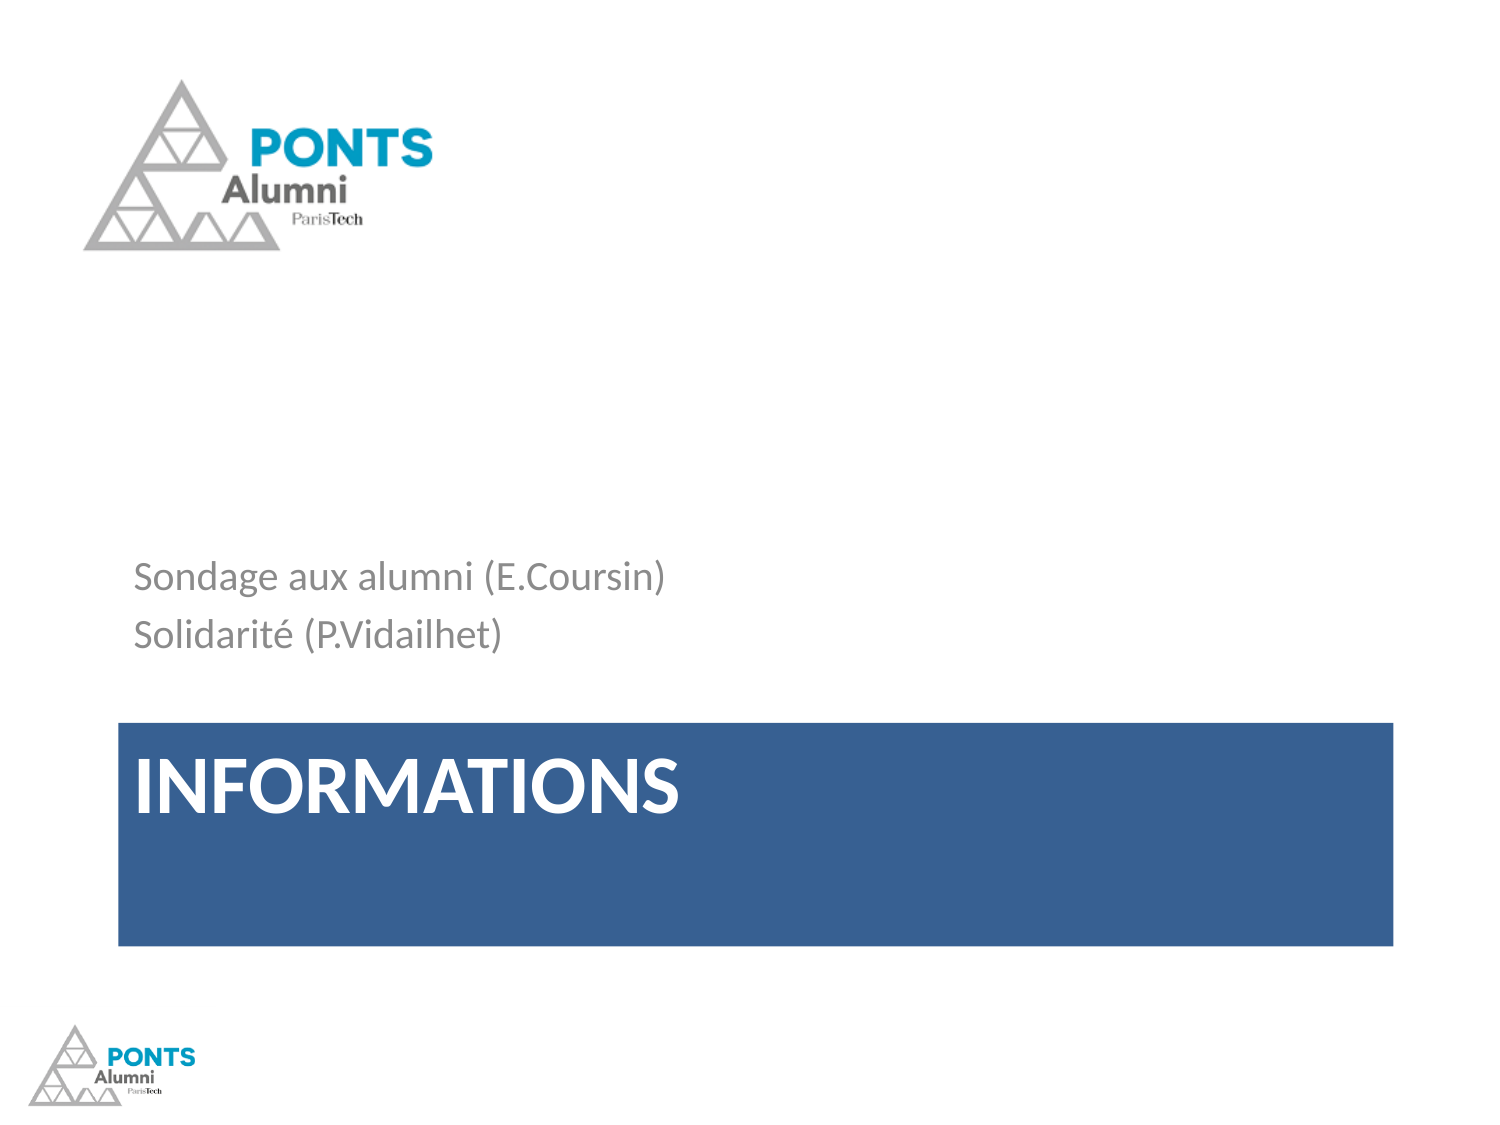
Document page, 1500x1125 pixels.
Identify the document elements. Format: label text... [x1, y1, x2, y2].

picture [26, 42, 477, 291]
title INFORMATIONS [118, 723, 1394, 947]
picture [0, 1006, 216, 1125]
list Sondage aux alumni (E.Coursin) Solidarité (P.Vidailhet) [118, 476, 1394, 723]
